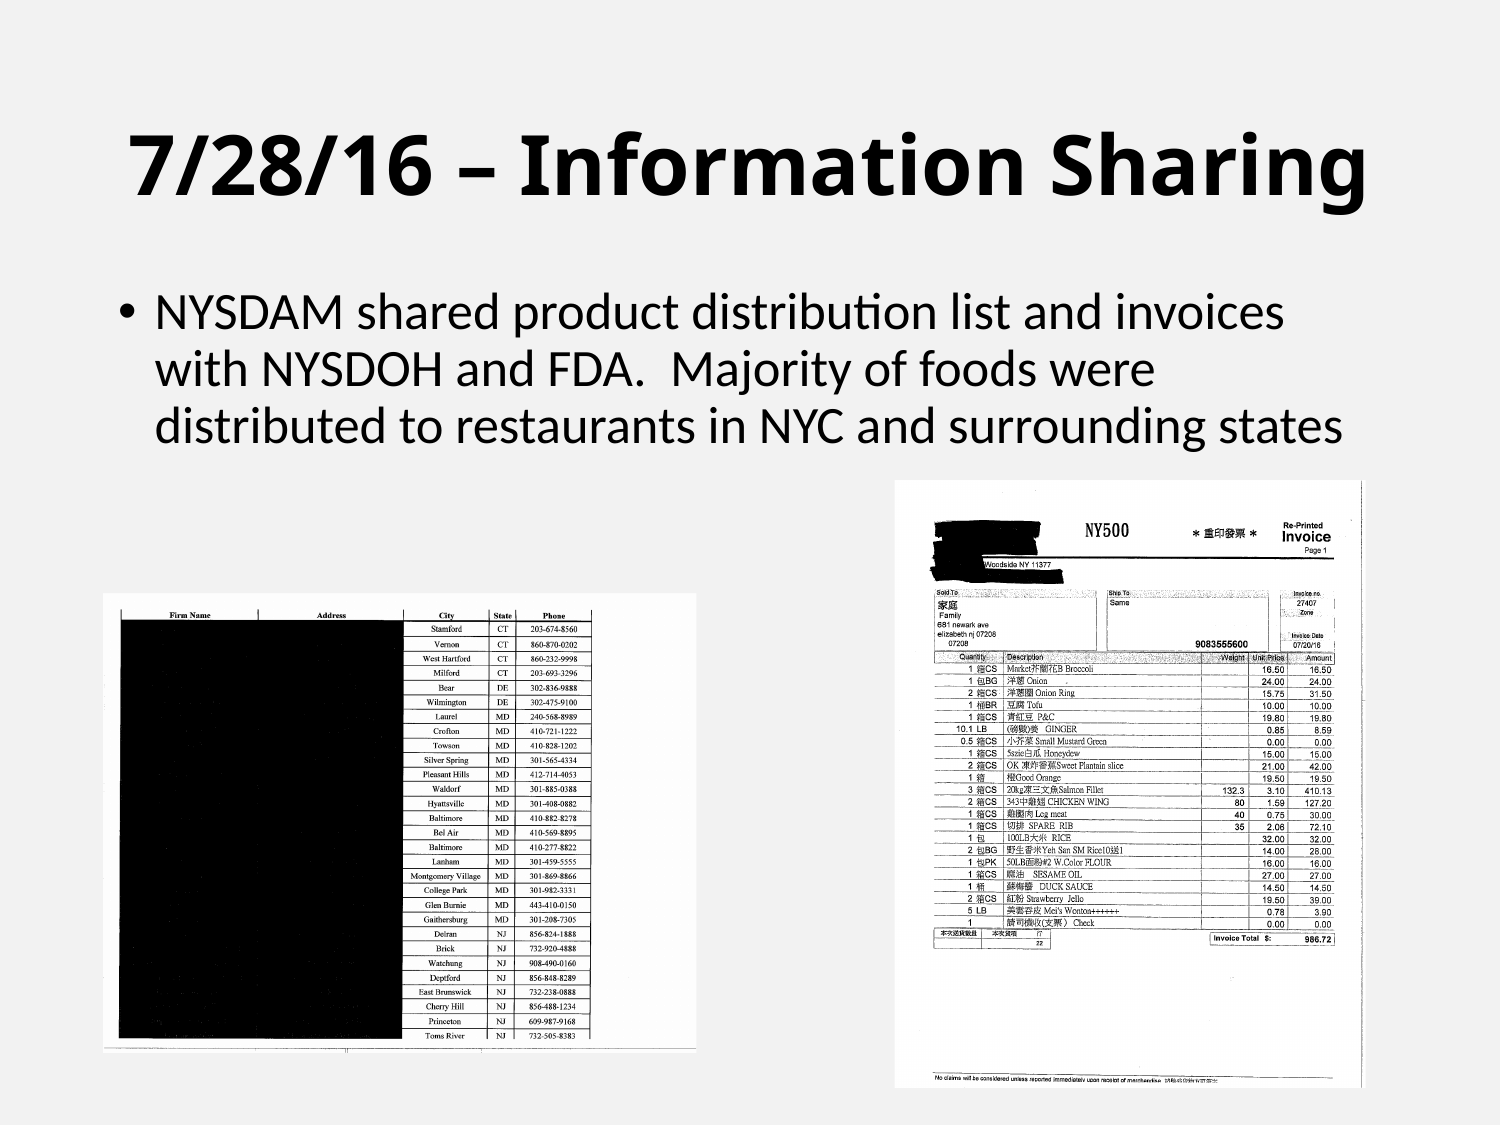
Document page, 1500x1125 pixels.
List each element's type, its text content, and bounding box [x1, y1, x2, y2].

picture [894, 480, 1366, 1088]
title 7/28/16 – Information Sharing [103, 59, 1397, 277]
list NYSDAM shared product distribution list and invoices with NYSDOH and FDA. Majority of foods were distributed to restaurants in NYC and surrounding states [103, 277, 1397, 500]
picture [169, 526, 630, 1120]
